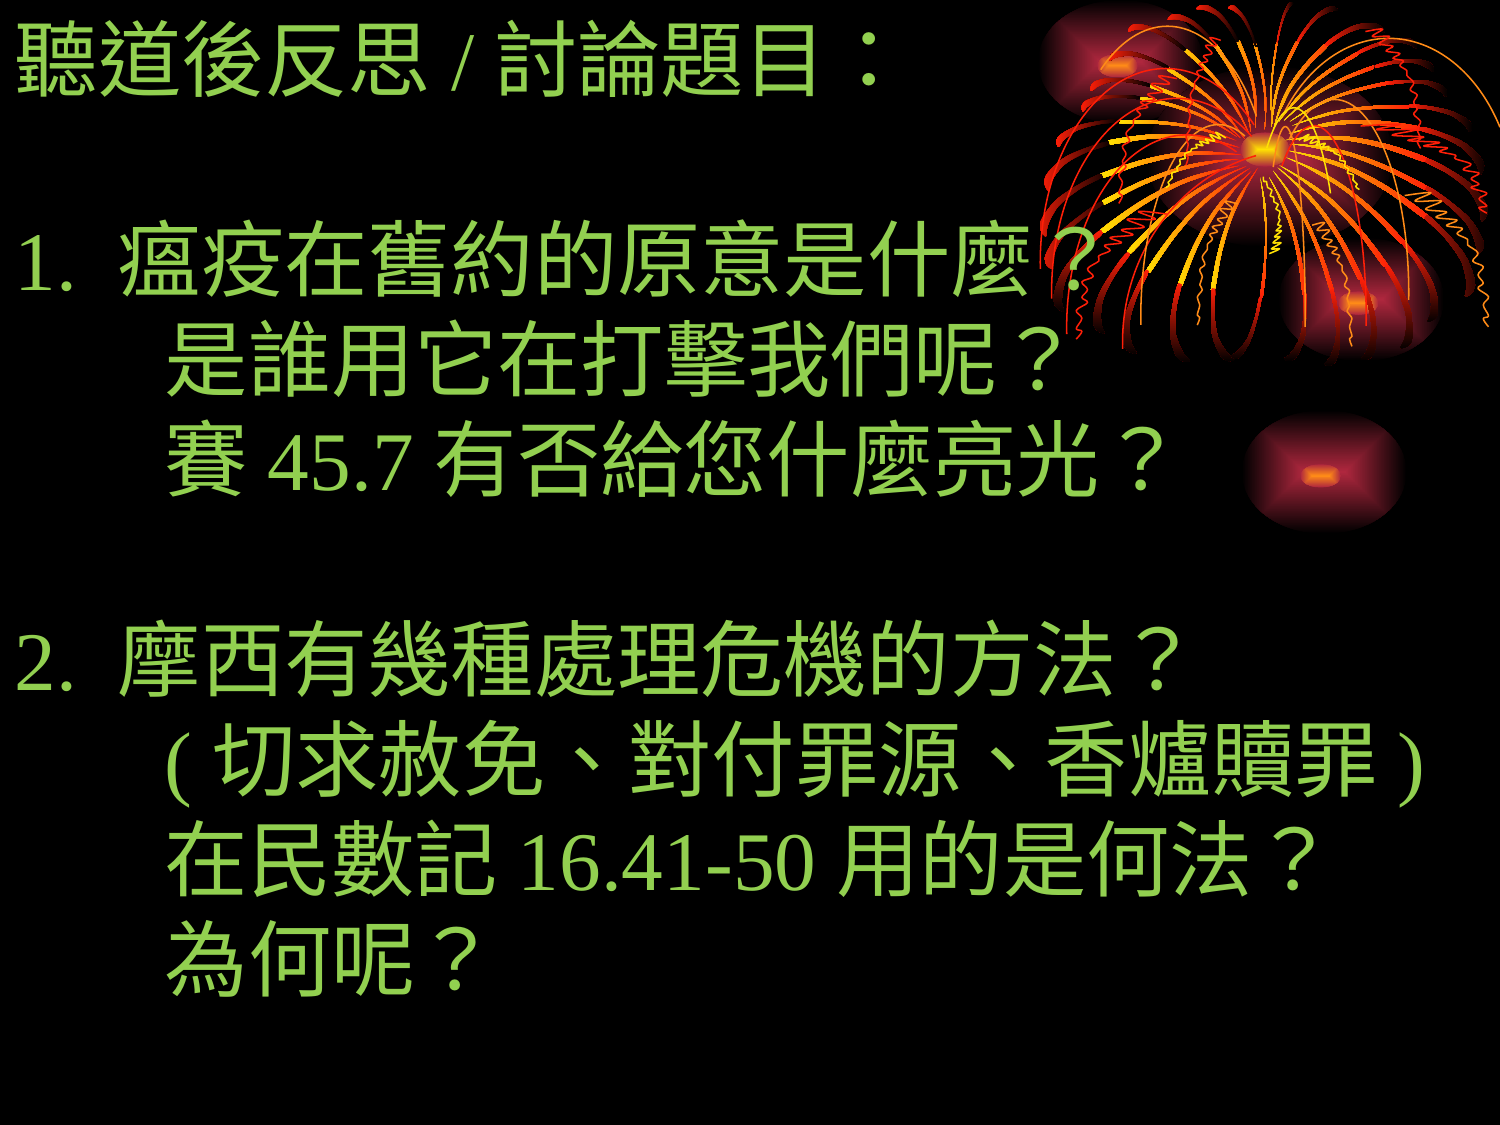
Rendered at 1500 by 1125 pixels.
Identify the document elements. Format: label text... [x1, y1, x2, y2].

text_box 聽道後反思/討論題目： 1. 瘟疫在舊約的原意是什麼？ 是誰用它在打擊我們呢？ 賽45.7有否給您什麼亮光？ 2. 摩西有幾種處理危機的方法？ (切求赦免、對付罪源、香爐贖罪) 在民數記16.41-50用的是何法？ 為何呢？ [0, 0, 1500, 1015]
